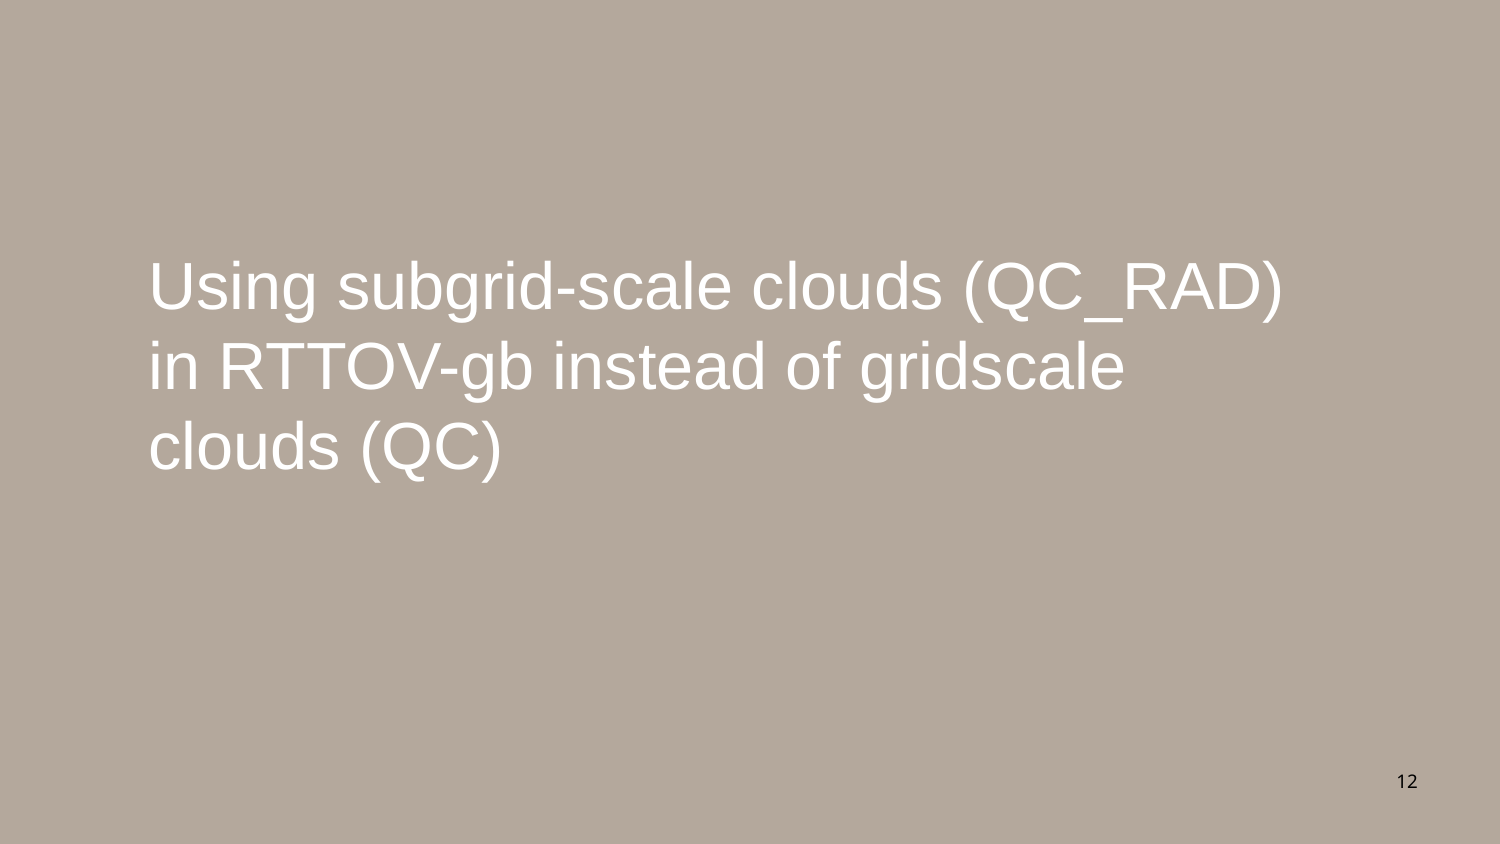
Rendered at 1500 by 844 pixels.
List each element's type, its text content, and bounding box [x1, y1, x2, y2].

subtitle Using subgrid-scale clouds (QC_RAD) in RTTOV-gb instead of gridscale clouds (QC) [148, 242, 1292, 622]
